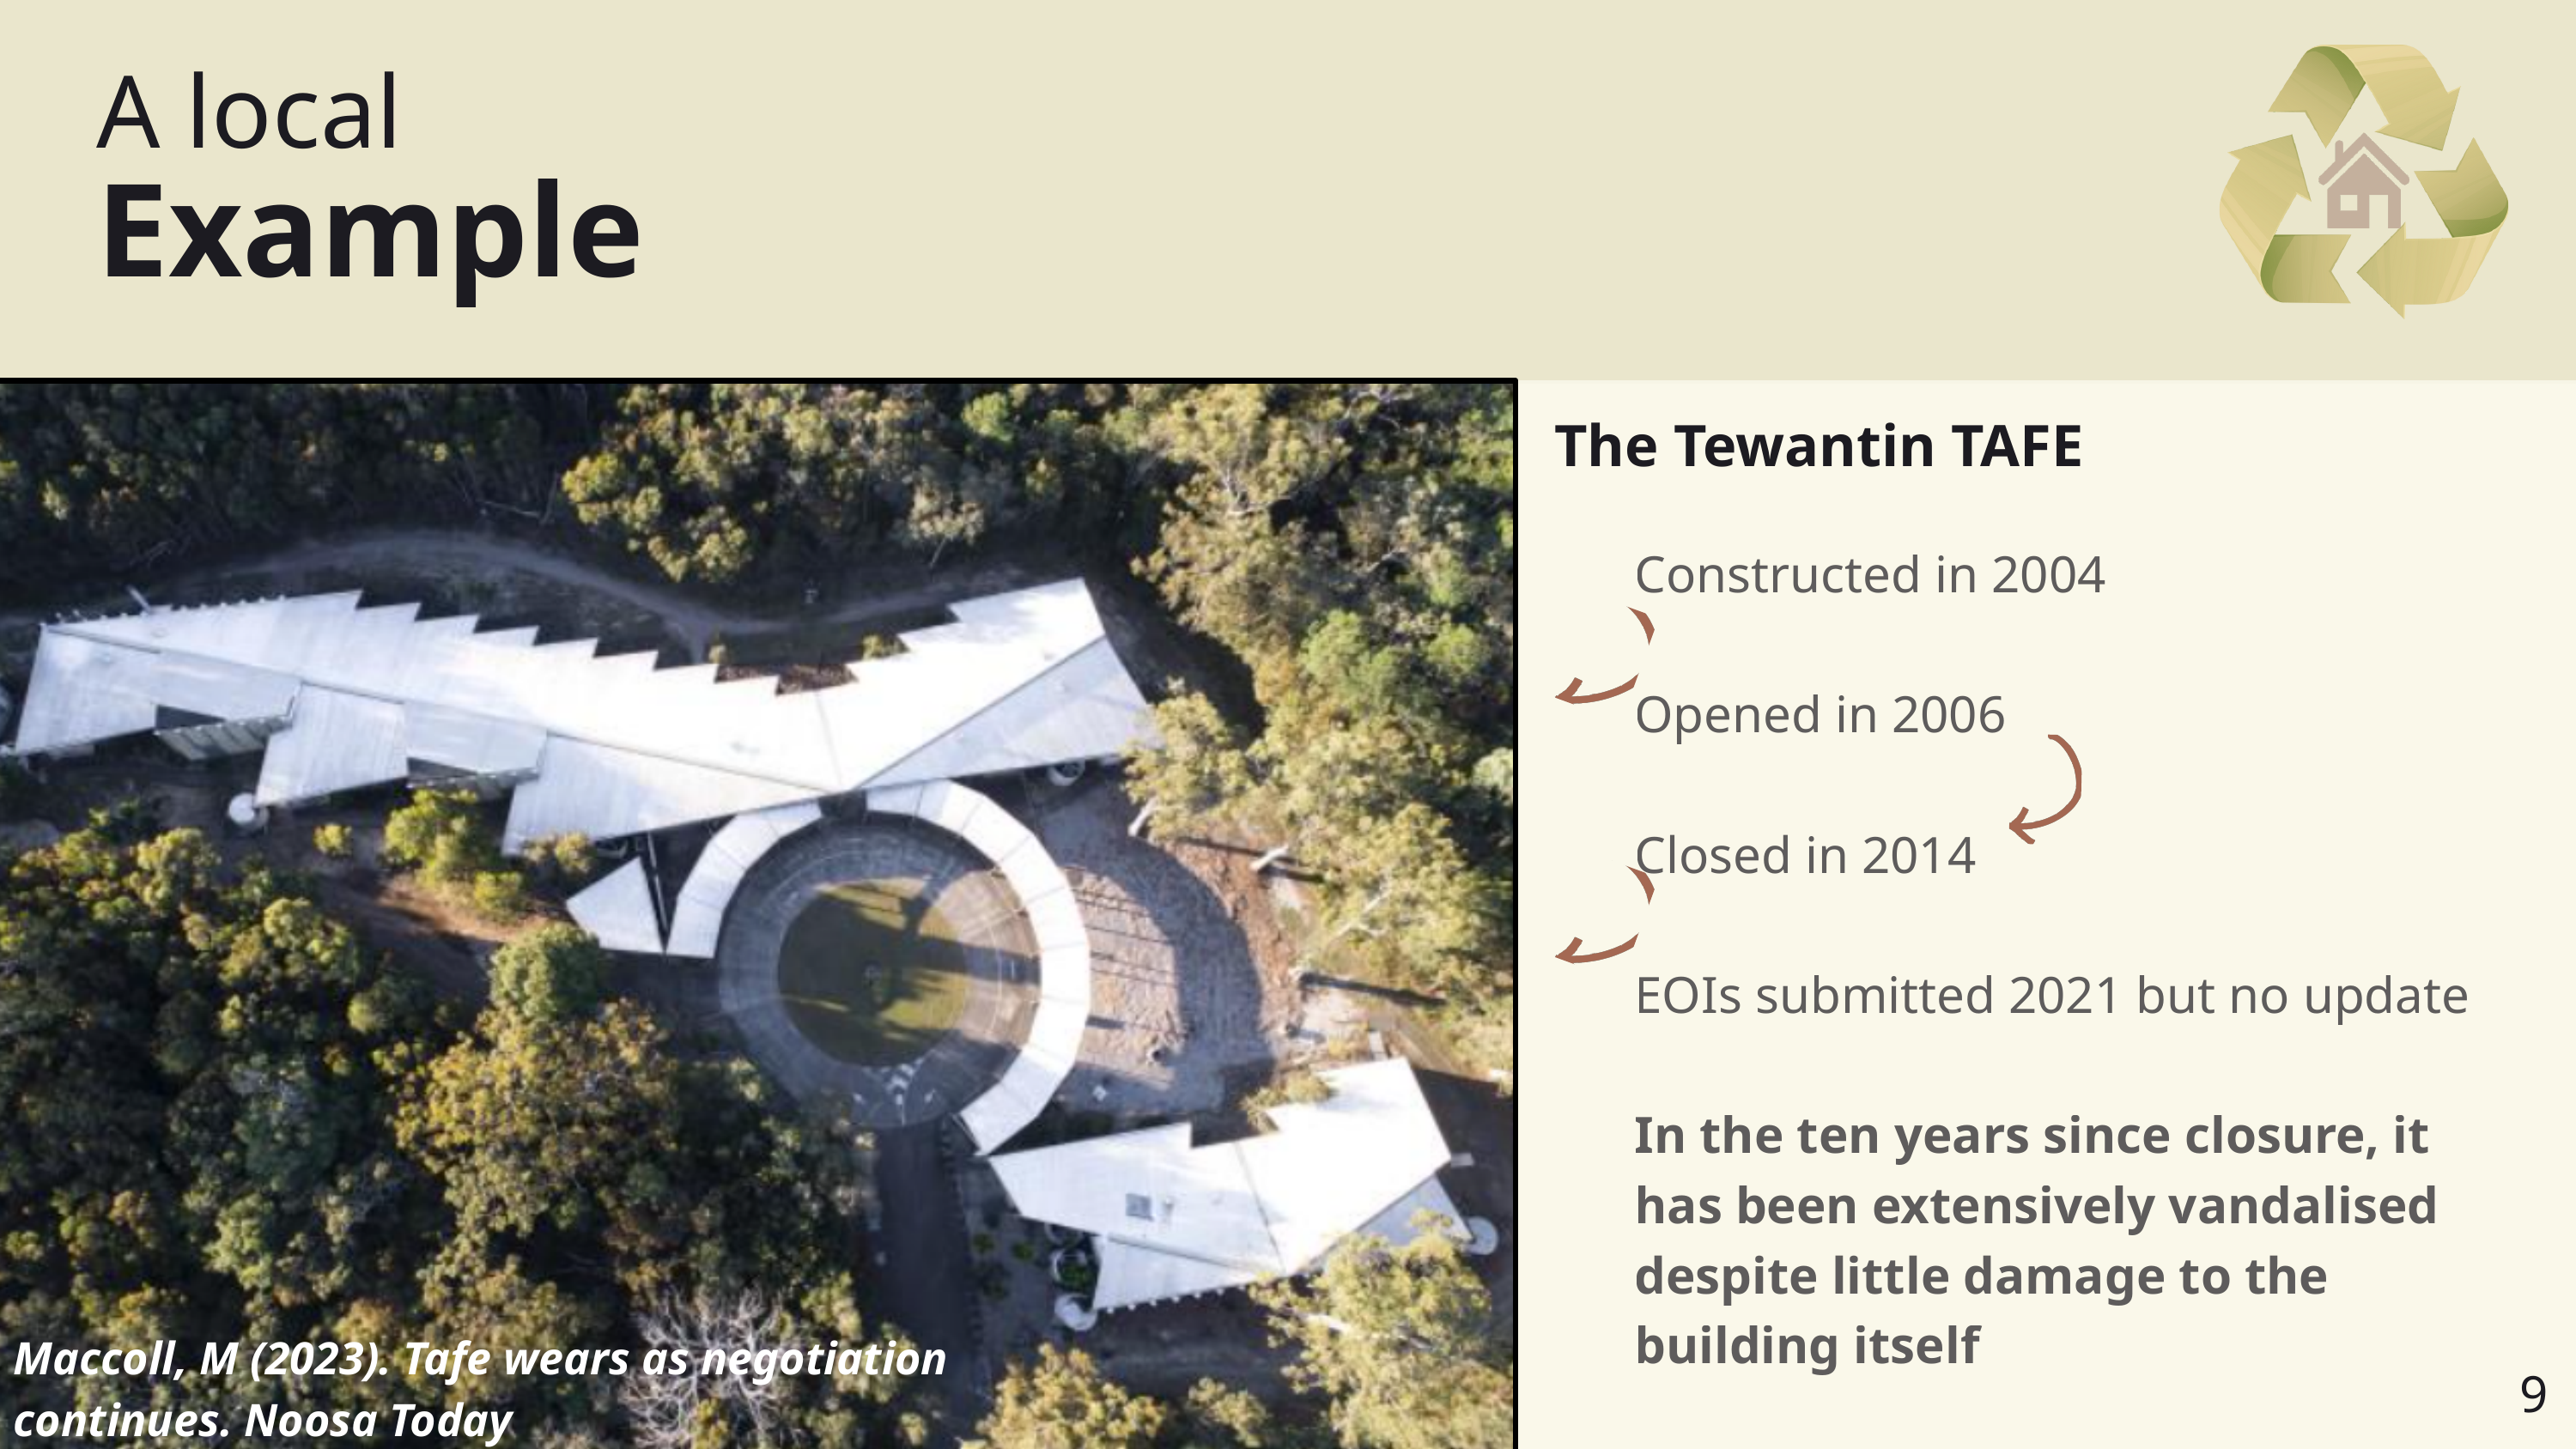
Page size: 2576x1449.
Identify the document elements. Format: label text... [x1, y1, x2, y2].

text_box [2219, 45, 2509, 319]
text_box [2008, 733, 2083, 846]
text_box [1554, 853, 1659, 981]
text_box Example [96, 173, 1194, 303]
text_box [1516, 380, 2576, 1449]
text_box Maccoll, M (2023). Tafe wears as negotiation continues. Noosa Today [13, 1320, 1041, 1446]
text_box The Tewantin TAFE [1554, 397, 2191, 479]
text_box A local [96, 68, 1194, 169]
text_box [2318, 132, 2410, 228]
text_box [0, 380, 1516, 1449]
text_box Constructed in 2004 Opened in 2006 Closed in 2014 EOIs submitted 2021 but no update In the ten years since closure, it has been extensively vandalised despite little damage to the building itself [1634, 532, 2509, 1374]
text_box [1554, 593, 1659, 722]
text_box 9 [2468, 1352, 2549, 1423]
